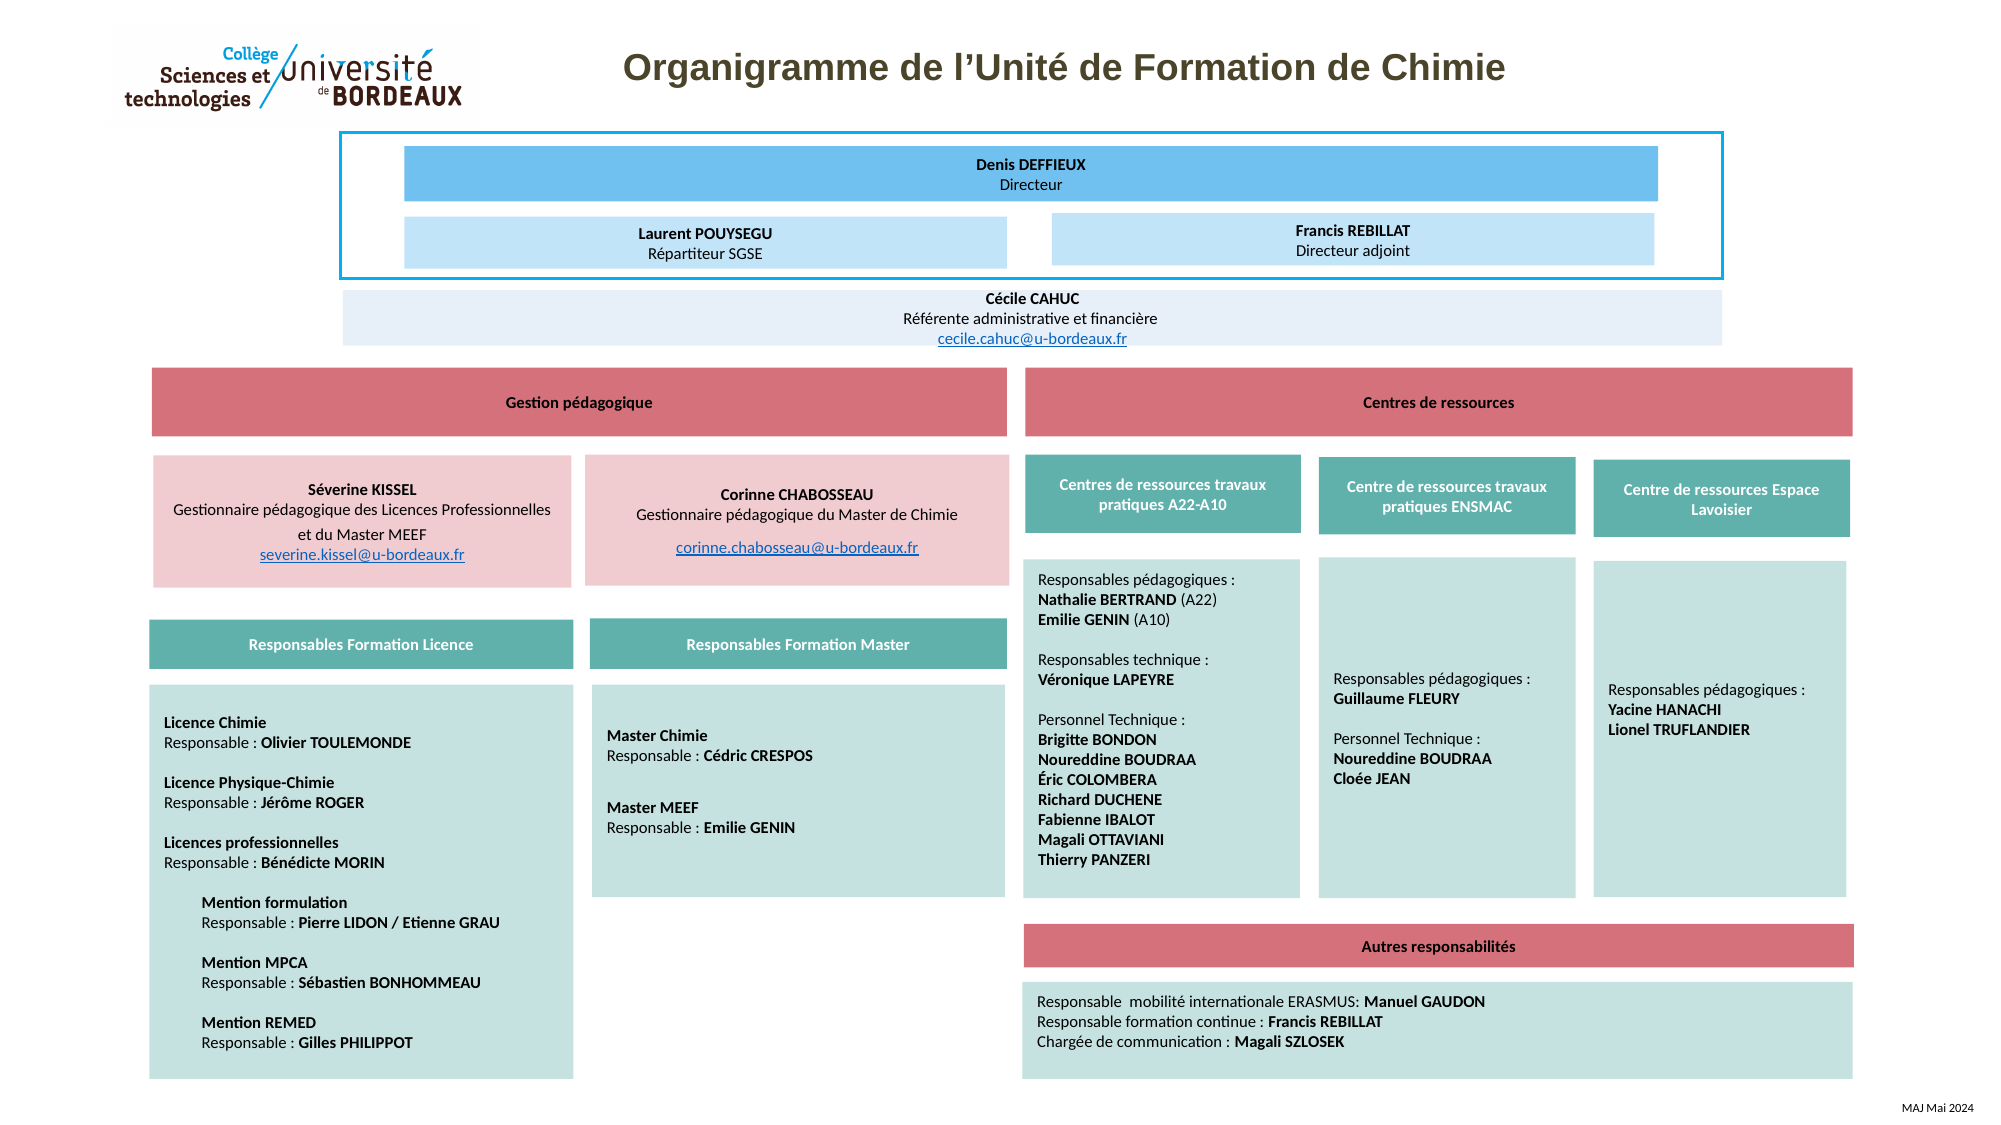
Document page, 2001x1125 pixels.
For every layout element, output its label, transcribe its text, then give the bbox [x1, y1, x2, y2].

text_box Responsable mobilité internationale ERASMUS: Manuel GAUDON Responsable formation continue : Francis REBILLAT Chargée de communication : Magali SZLOSEK [1021, 981, 1854, 1080]
text_box Autres responsabilités [1023, 923, 1855, 968]
text_box Licence Chimie Responsable : Olivier TOULEMONDE Licence Physique-Chimie Responsable : Jérôme ROGER Licences professionnelles Responsable : Bénédicte MORIN Mention formulation Responsable : Pierre LIDON / Etienne GRAU Mention MPCA Responsable : Sébastien BONHOMMEAU Mention REMED Responsable : Gilles PHILIPPOT [148, 683, 575, 1080]
text_box Gestion pédagogique [151, 367, 1008, 437]
text_box Corinne CHABOSSEAU Gestionnaire pédagogique du Master de Chimie corinne.chabosseau@u-bordeaux.fr [584, 454, 1010, 587]
text_box Centre de ressources Espace Lavoisier [1593, 459, 1851, 538]
text_box Centres de ressources [1024, 367, 1854, 437]
text_box Responsables Formation Licence [148, 619, 575, 670]
text_box Responsables Formation Master [589, 617, 1008, 670]
picture [105, 24, 481, 128]
text_box Cécile CAHUC Référente administrative et financière cecile.cahuc@u-bordeaux.fr [342, 289, 1723, 347]
text_box Centre de ressources travaux pratiques ENSMAC [1318, 456, 1577, 535]
text_box Responsables pédagogiques : Yacine HANACHI Lionel TRUFLANDIER [1593, 560, 1847, 898]
text_box Master Chimie Responsable : Cédric CRESPOS Master MEEF Responsable : Emilie GENIN [591, 683, 1006, 898]
text_box MAJ Mai 2024 [1887, 1092, 2000, 1123]
text_box Séverine KISSEL Gestionnaire pédagogique des Licences Professionnelles et du Master MEEF severine.kissel@u-bordeaux.fr [152, 454, 572, 589]
text_box Responsables pédagogiques : Nathalie BERTRAND (A22) Emilie GENIN (A10) Responsables technique : Véronique LAPEYRE Personnel Technique : Brigitte BONDON Noureddine BOUDRAA Éric COLOMBERA Richard DUCHENE Fabienne IBALOT Magali OTTAVIANI Thierry PANZERI [1022, 558, 1301, 899]
text_box [339, 131, 1723, 279]
text_box Responsables pédagogiques : Guillaume FLEURY Personnel Technique : Noureddine BOUDRAA Cloée JEAN [1318, 556, 1577, 899]
text_box Laurent POUYSEGU Répartiteur SGSE [403, 216, 1008, 270]
text_box Centres de ressources travaux pratiques A22-A10 [1024, 454, 1302, 534]
text_box Organigramme de l’Unité de Formation de Chimie [608, 35, 1800, 95]
